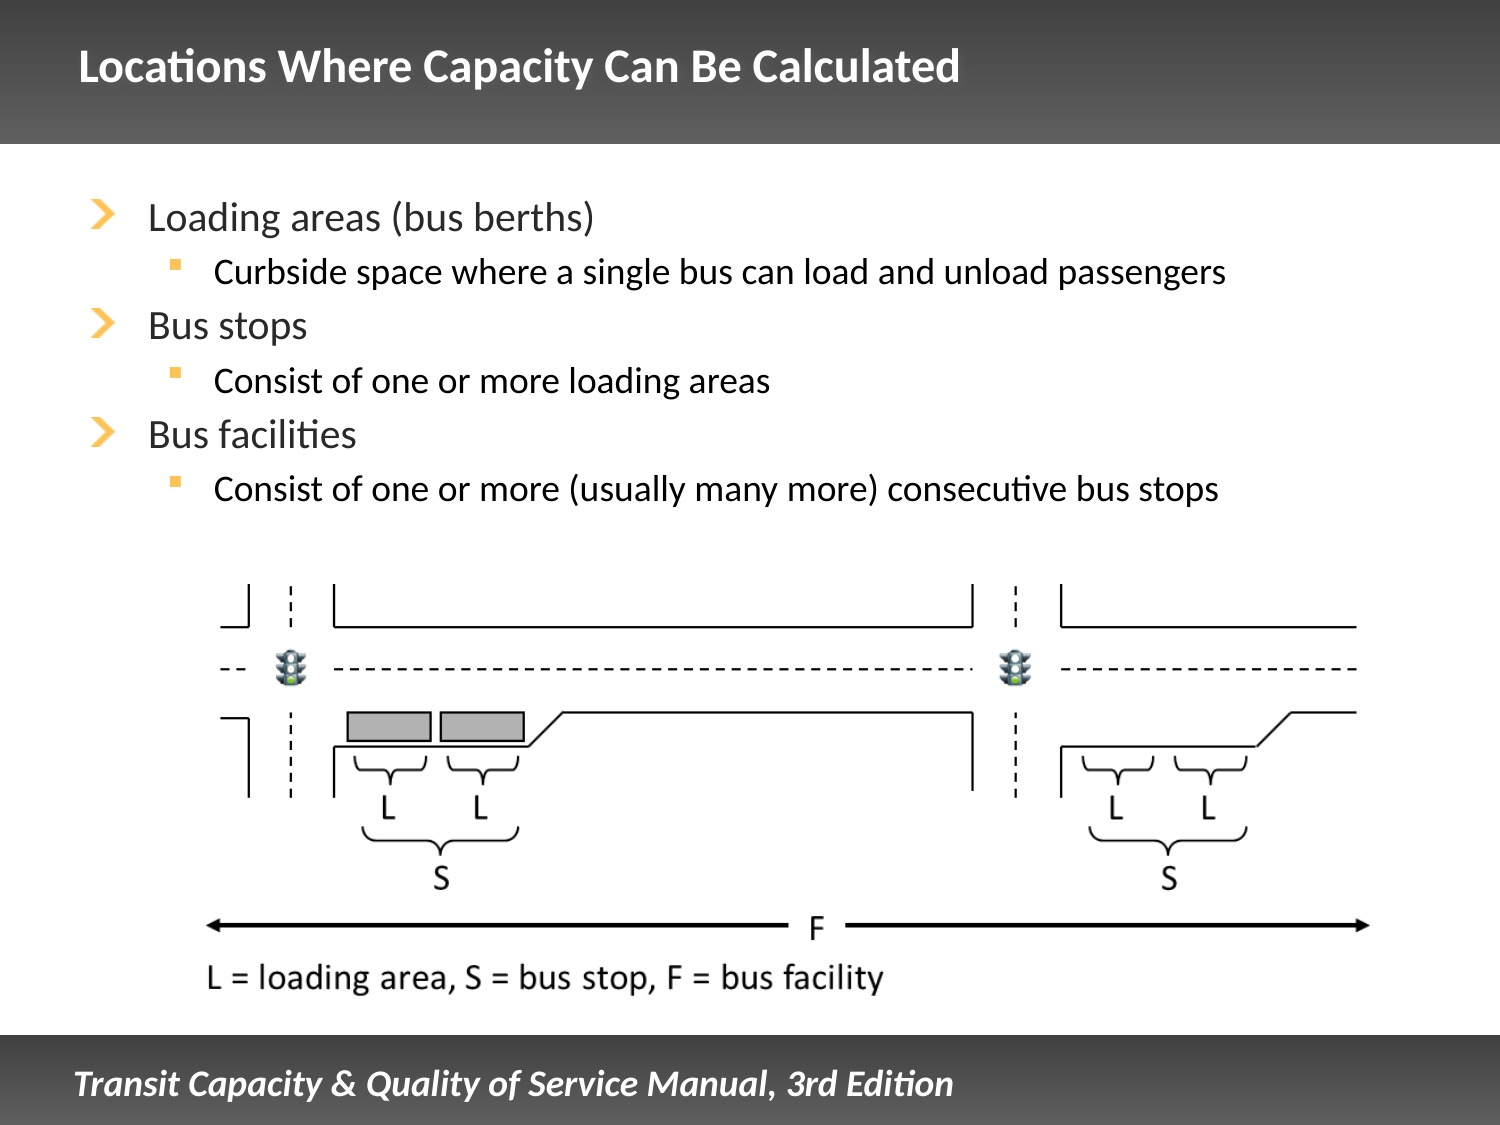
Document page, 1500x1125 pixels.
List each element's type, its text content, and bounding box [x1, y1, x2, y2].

list Loading areas (bus berths) Curbside space where a single bus can load and unload passengers Bus stops Consist of one or more loading areas Bus facilities Consist of one or more (usually many more) consecutive bus stops [76, 181, 1432, 1008]
picture [91, 199, 115, 229]
title Locations Where Capacity Can Be Calculated [78, 14, 1431, 134]
picture [183, 584, 1386, 1023]
picture [91, 308, 115, 338]
picture [91, 417, 115, 447]
